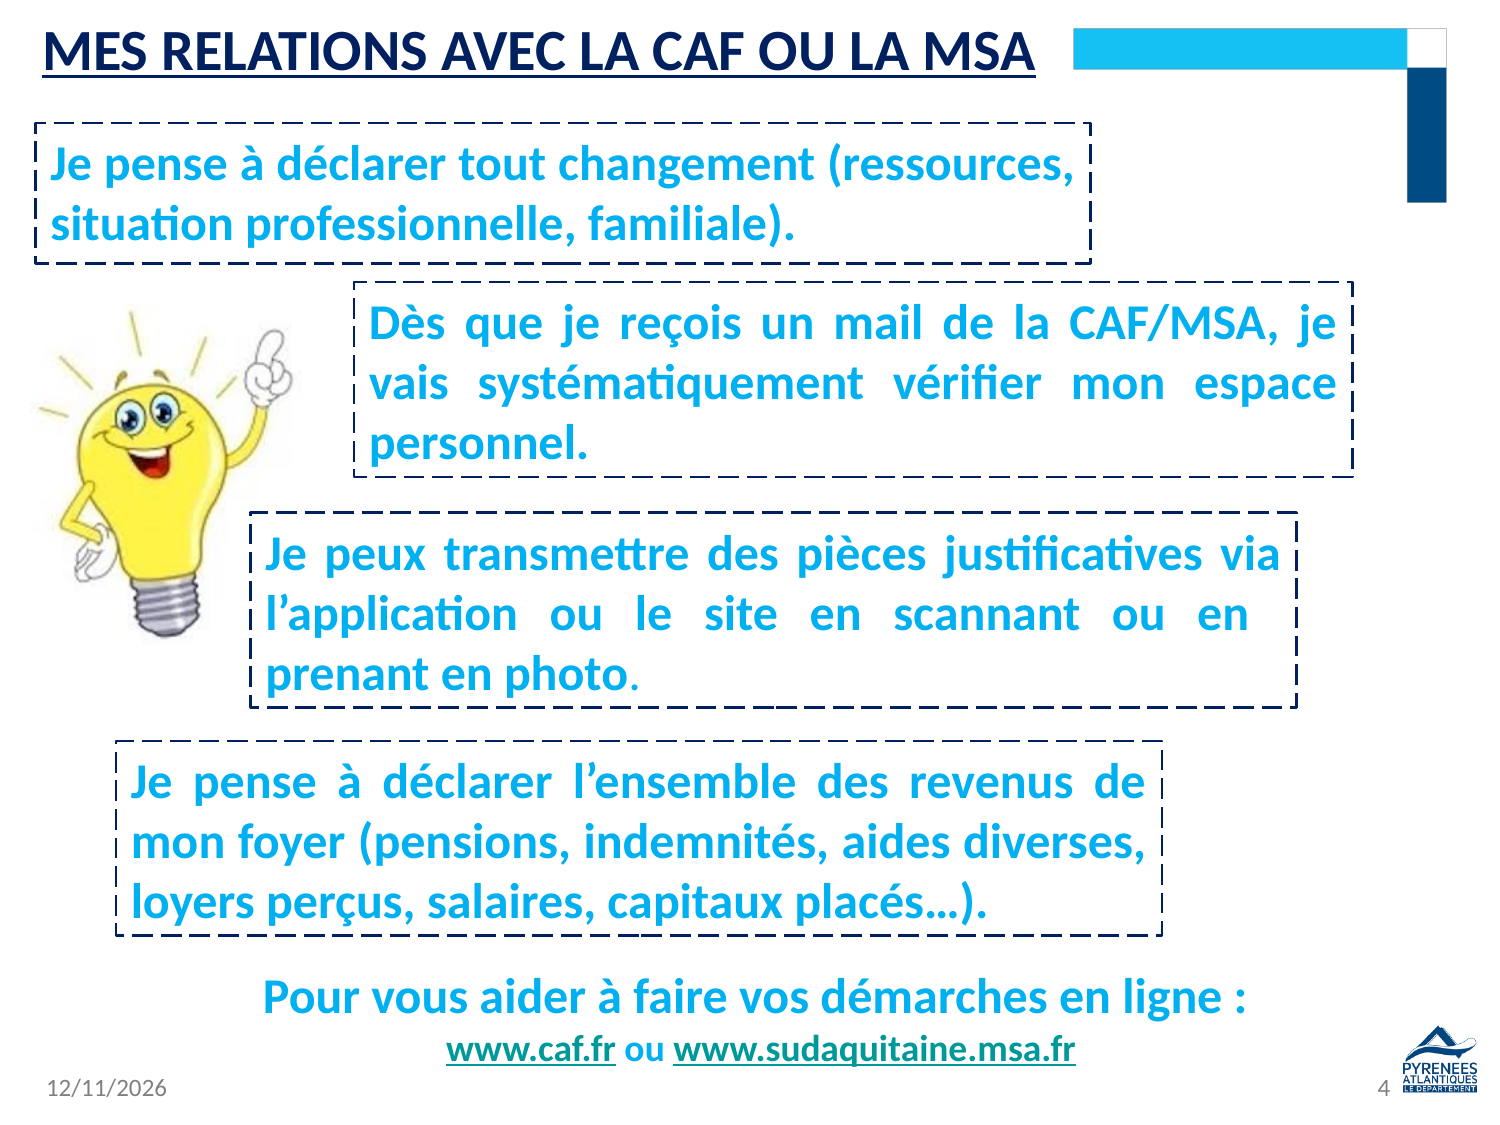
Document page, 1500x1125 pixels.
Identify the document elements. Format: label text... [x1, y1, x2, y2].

text_box Je pense à déclarer l’ensemble des revenus de mon foyer (pensions, indemnités, aides diverses, loyers perçus, salaires, capitaux placés…). [116, 741, 1162, 936]
picture [1399, 1023, 1479, 1094]
text_box Pour vous aider à faire vos démarches en ligne : www.caf.fr ou www.sudaquitaine.msa.fr [205, 956, 1317, 1112]
text_box Je pense à déclarer tout changement (ressources, situation professionnelle, familiale). [35, 122, 1091, 264]
text_box MES RELATIONS AVEC LA CAF OU LA MSA [0, 30, 1078, 135]
text_box Dès que je reçois un mail de la CAF/MSA, je vais systématiquement vérifier mon espace personnel. [354, 282, 1353, 477]
picture [30, 304, 302, 645]
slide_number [30, 1063, 381, 1125]
slide_number 4 [1104, 1063, 1406, 1125]
picture [290, 559, 302, 565]
text_box Je peux transmettre des pièces justificatives via l’application ou le site en scannant ou en prenant en photo. [250, 512, 1297, 708]
